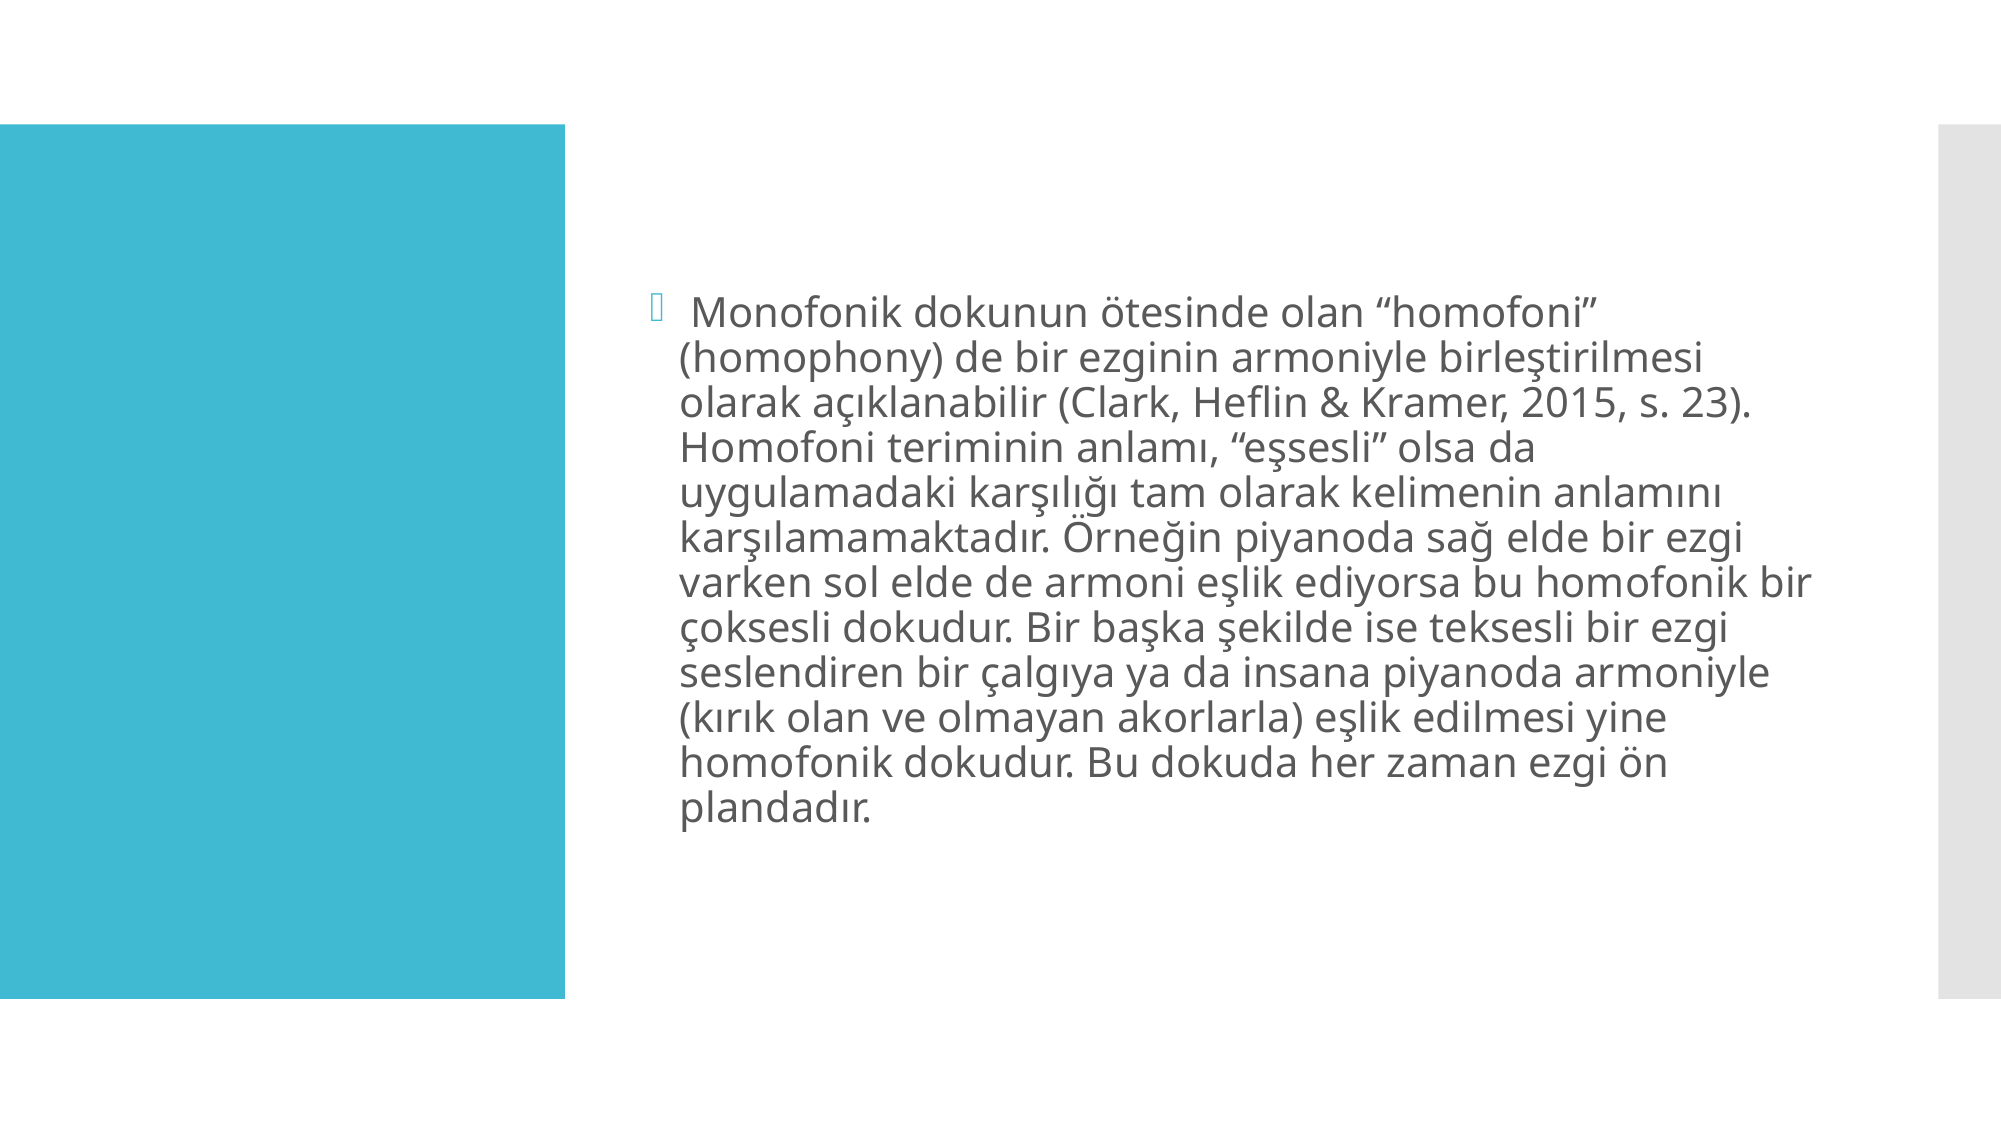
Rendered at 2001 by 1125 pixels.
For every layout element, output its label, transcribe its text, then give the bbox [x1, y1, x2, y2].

list Monofonik dokunun ötesinde olan “homofoni” (homophony) de bir ezginin armoniyle birleştirilmesi olarak açıklanabilir (Clark, Heflin & Kramer, 2015, s. 23). Homofoni teriminin anlamı, “eşsesli” olsa da uygulamadaki karşılığı tam olarak kelimenin anlamını karşılamamaktadır. Örneğin piyanoda sağ elde bir ezgi varken sol elde de armoni eşlik ediyorsa bu homofonik bir çoksesli dokudur. Bir başka şekilde ise teksesli bir ezgi seslendiren bir çalgıya ya da insana piyanoda armoniyle (kırık olan ve olmayan akorlarla) eşlik edilmesi yine homofonik dokudur. Bu dokuda her zaman ezgi ön plandadır. [634, 141, 1835, 982]
